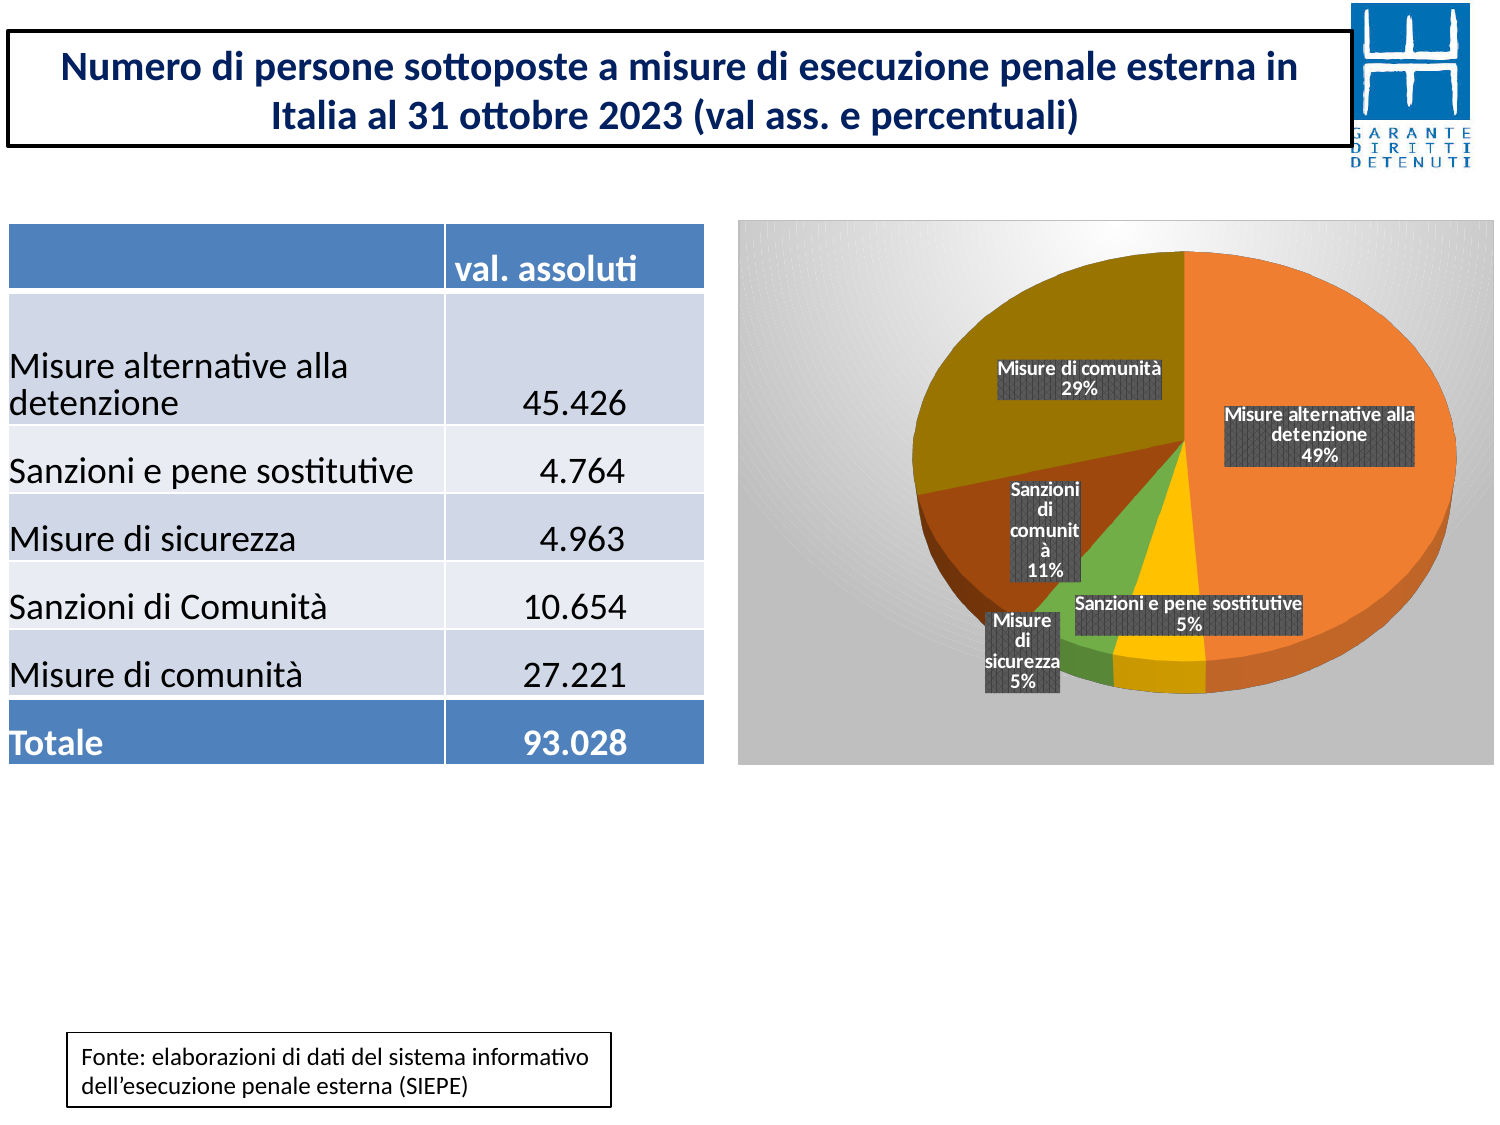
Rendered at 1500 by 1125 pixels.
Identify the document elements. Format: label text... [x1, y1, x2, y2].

table_cell 4.963 [446, 494, 704, 560]
table_header [9, 224, 444, 288]
table_cell Misure di comunità [9, 630, 444, 695]
table_cell Sanzioni e pene sostitutive [9, 426, 444, 492]
table_cell Totale [9, 700, 444, 764]
table_cell 45.426 [446, 294, 704, 424]
table_cell Misure alternative alla detenzione [9, 294, 444, 424]
table_cell Misure di sicurezza [9, 494, 444, 560]
table_cell Sanzioni di Comunità [9, 562, 444, 628]
table_cell 4.764 [446, 426, 704, 492]
text_box Numero di persone sottoposte a misure di esecuzione penale esterna in Italia al 31 ottobre 2023 (val ass. e percentuali) [6, 29, 1339, 148]
table_cell 27.221 [446, 630, 704, 695]
table_cell 10.654 [446, 562, 704, 628]
chart [737, 219, 1495, 766]
table_cell 93.028 [446, 700, 704, 764]
picture [1344, 0, 1475, 173]
text_box Fonte: elaborazioni di dati del sistema informativo dell’esecuzione penale esterna (SIEPE) [65, 1030, 613, 1109]
table_header val. assoluti [446, 224, 704, 288]
